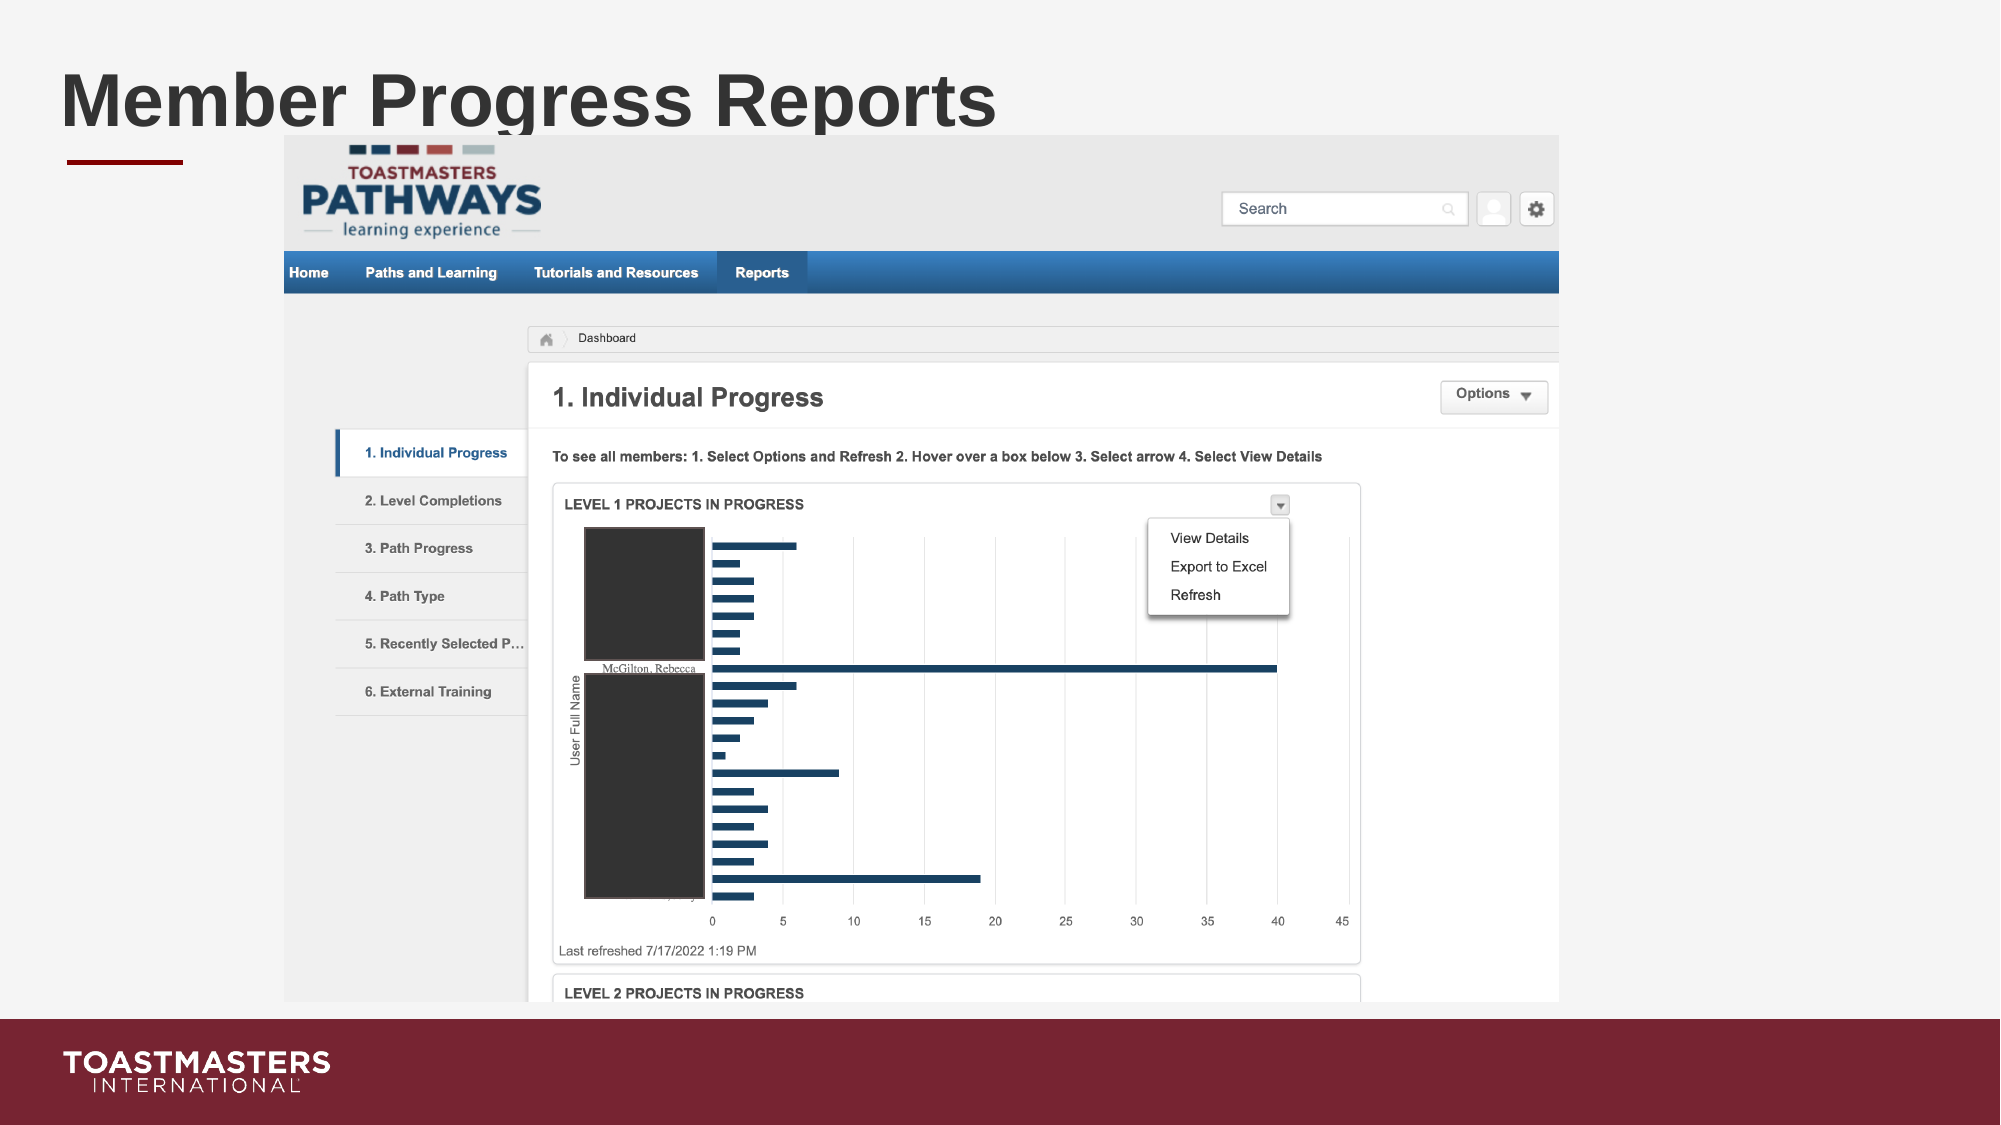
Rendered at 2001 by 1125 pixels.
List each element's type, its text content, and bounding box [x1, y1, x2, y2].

title Member Progress Reports [45, 48, 1957, 155]
picture [51, 1036, 343, 1103]
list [284, 135, 1559, 1002]
